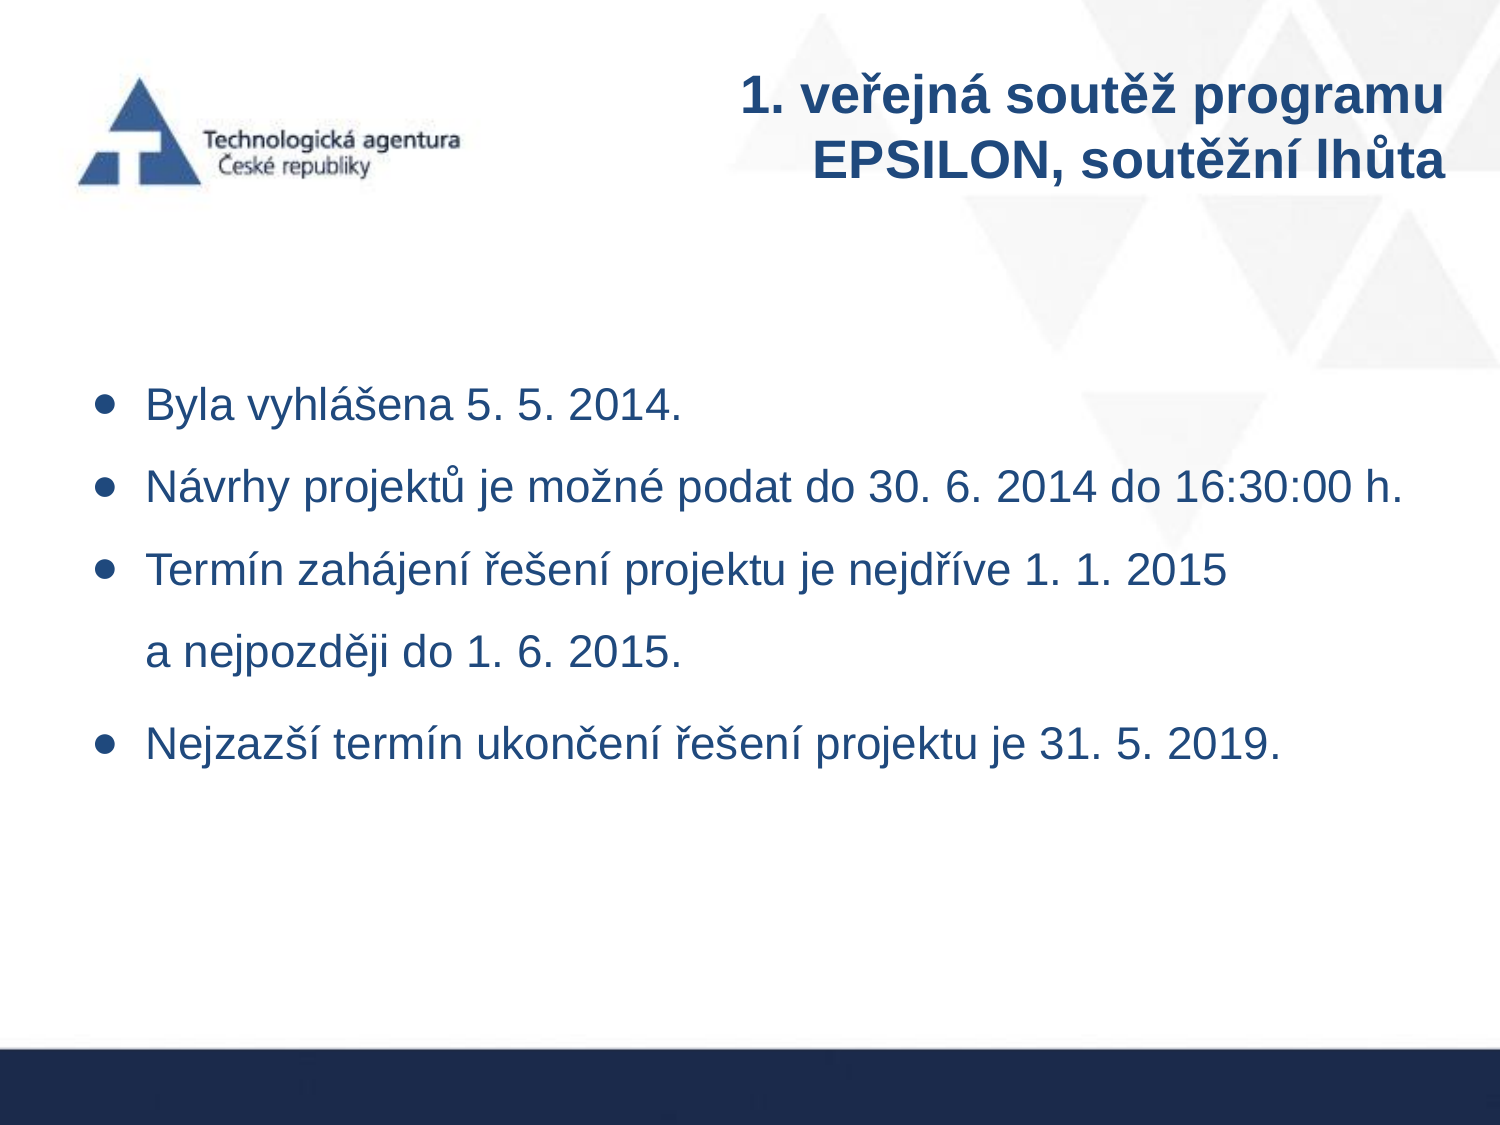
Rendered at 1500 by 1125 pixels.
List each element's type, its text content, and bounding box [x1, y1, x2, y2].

title 1. veřejná soutěž programu EPSILON, soutěžní lhůta [610, 51, 1462, 197]
list Byla vyhlášena 5. 5. 2014. Návrhy projektů je možné podat do 30. 6. 2014 do 16:30:00 h. Termín zahájení řešení projektu je nejdříve 1. 1. 2015 a nejpozději do 1. 6. 2015. Nejzazší termín ukončení řešení projektu je 31. 5. 2019. [74, 339, 1469, 887]
picture [0, 0, 1500, 1125]
